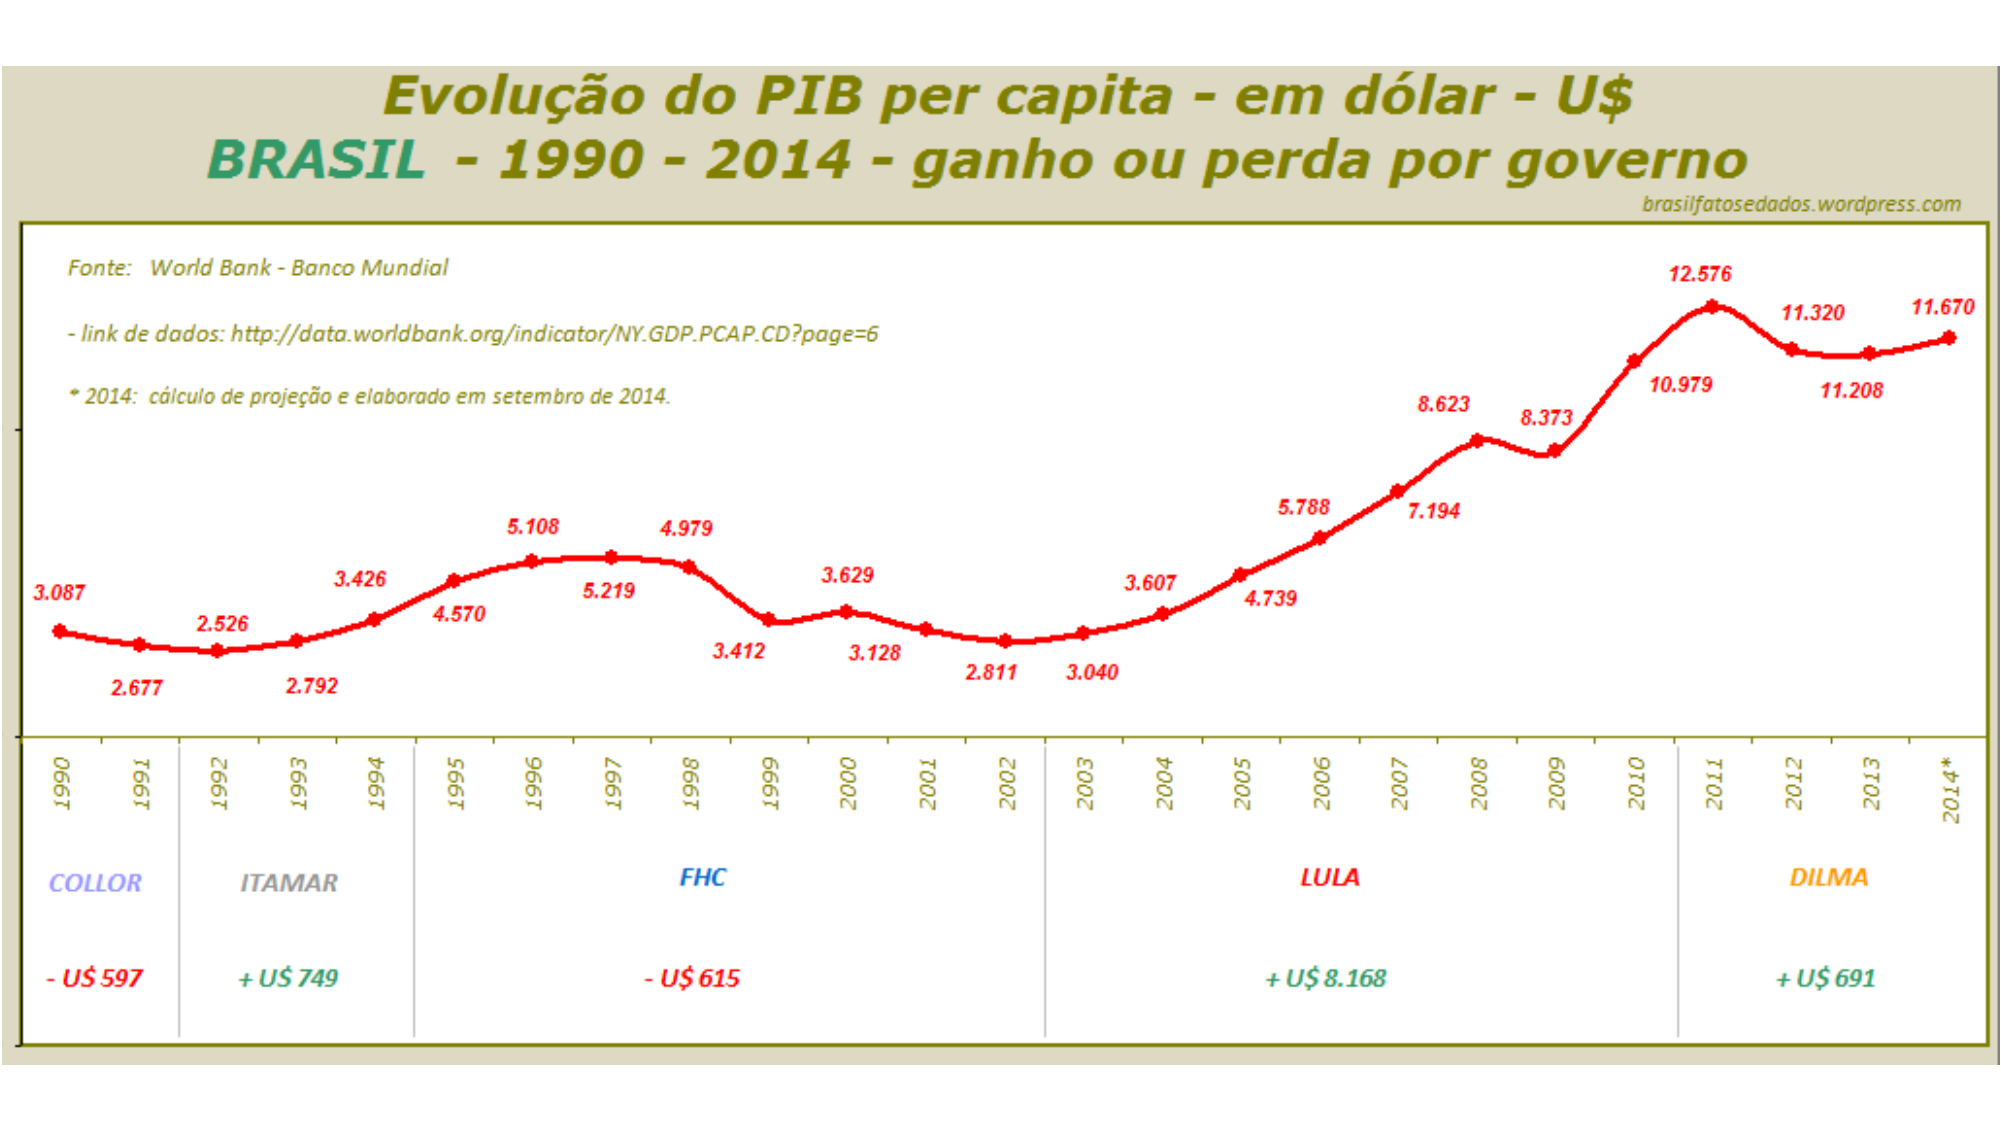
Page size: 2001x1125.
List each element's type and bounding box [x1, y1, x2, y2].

picture [1, 66, 2000, 1065]
